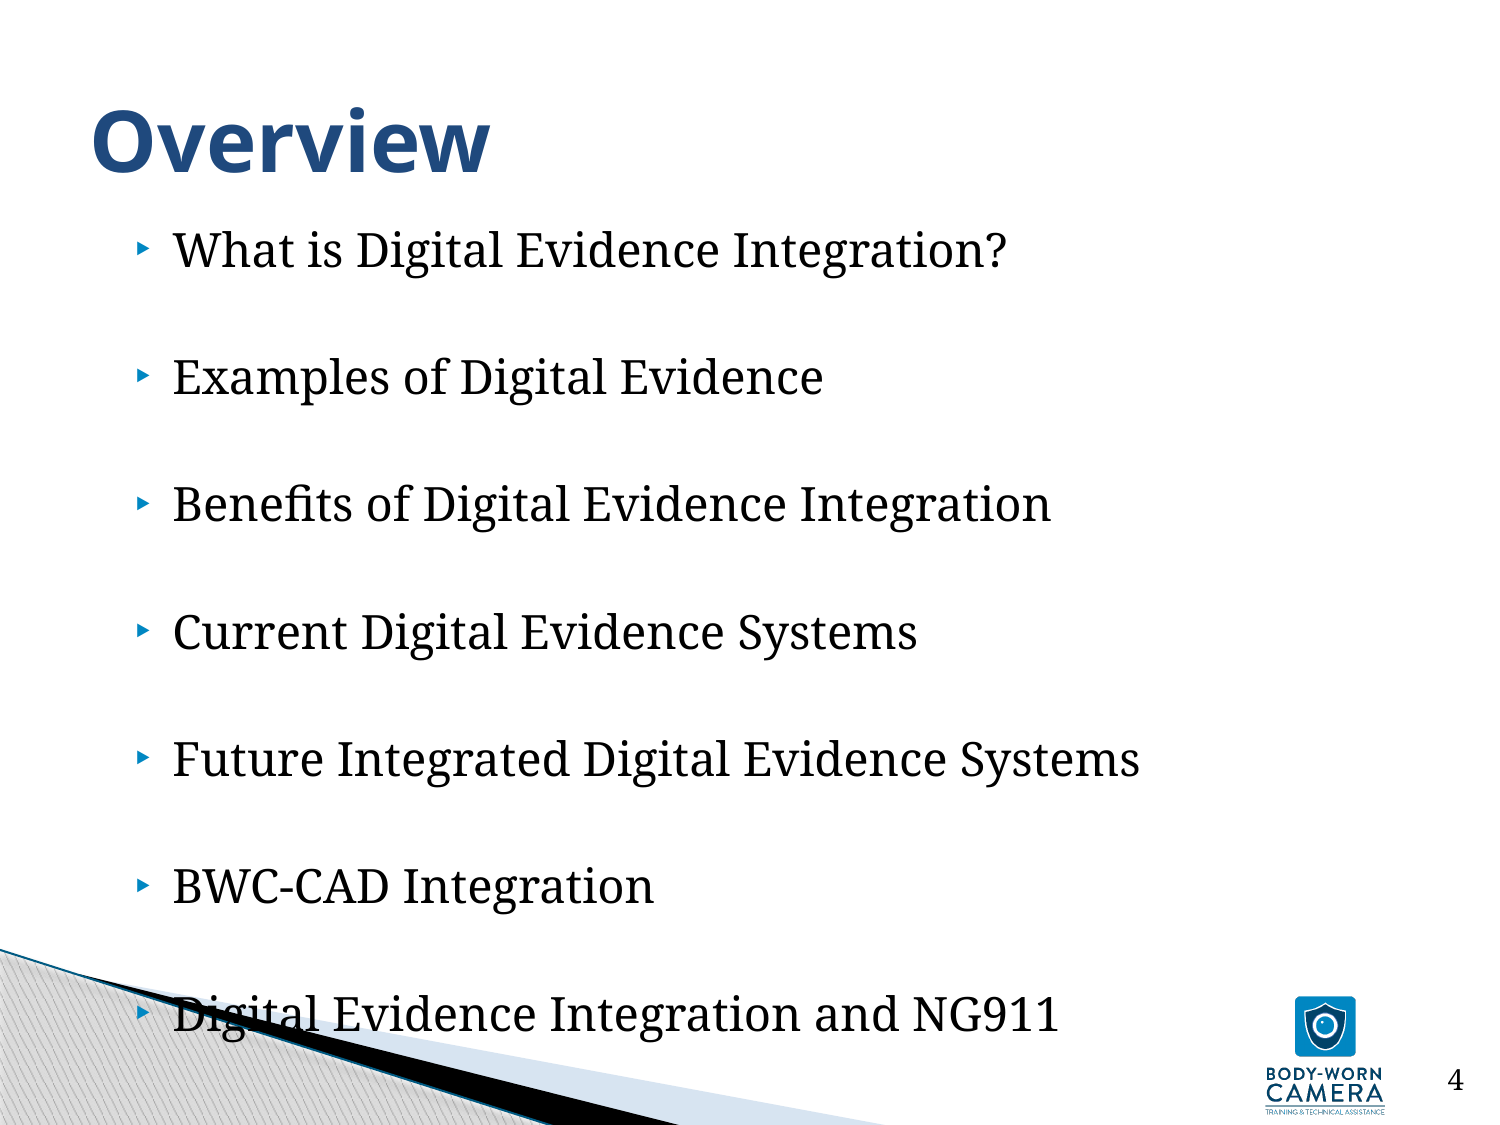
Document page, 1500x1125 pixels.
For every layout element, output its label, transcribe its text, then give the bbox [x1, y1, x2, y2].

slide_number 4 [1400, 1051, 1479, 1112]
title Overview [75, 45, 1425, 233]
list What is Digital Evidence Integration? Examples of Digital Evidence Benefits of Digital Evidence Integration Current Digital Evidence Systems Future Integrated Digital Evidence Systems BWC-CAD Integration Digital Evidence Integration and NG911 [103, 212, 1397, 1050]
picture [1249, 987, 1401, 1125]
